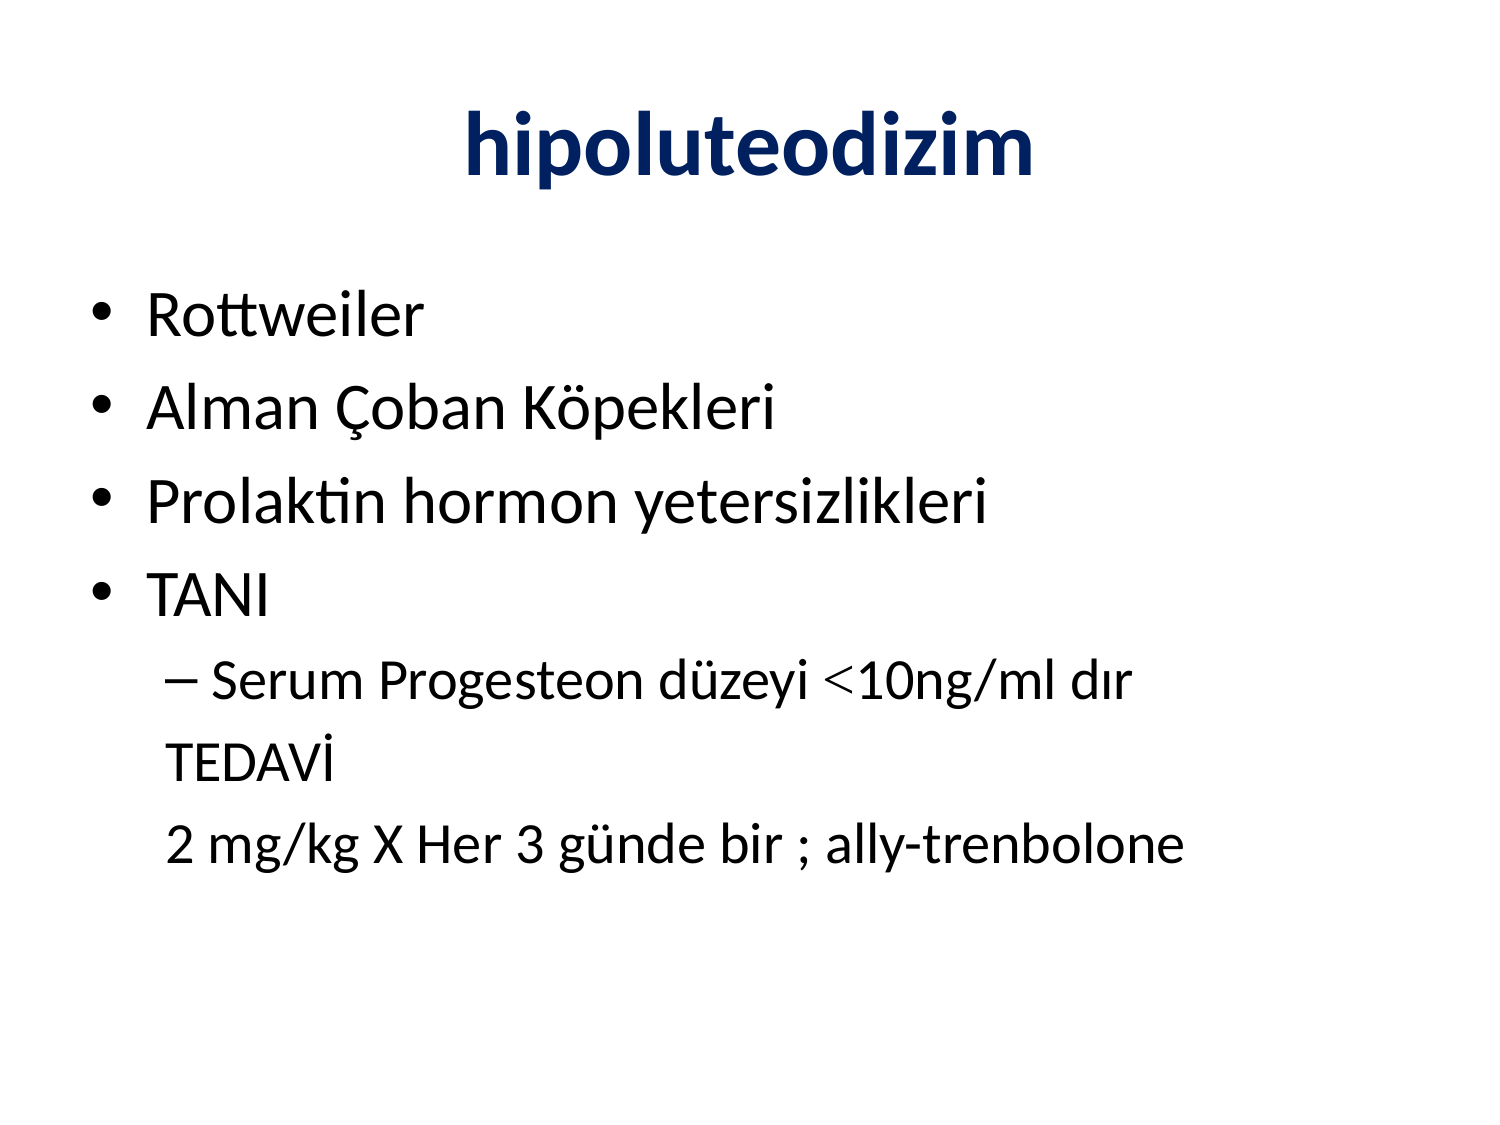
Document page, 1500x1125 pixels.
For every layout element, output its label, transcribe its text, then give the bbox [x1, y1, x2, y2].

list Rottweiler Alman Çoban Köpekleri Prolaktin hormon yetersizlikleri TANI Serum Progesteon düzeyi <10ng/ml dır TEDAVİ 2 mg/kg X Her 3 günde bir ; ally-trenbolone [75, 262, 1425, 1005]
title hipoluteodizim [75, 45, 1425, 233]
